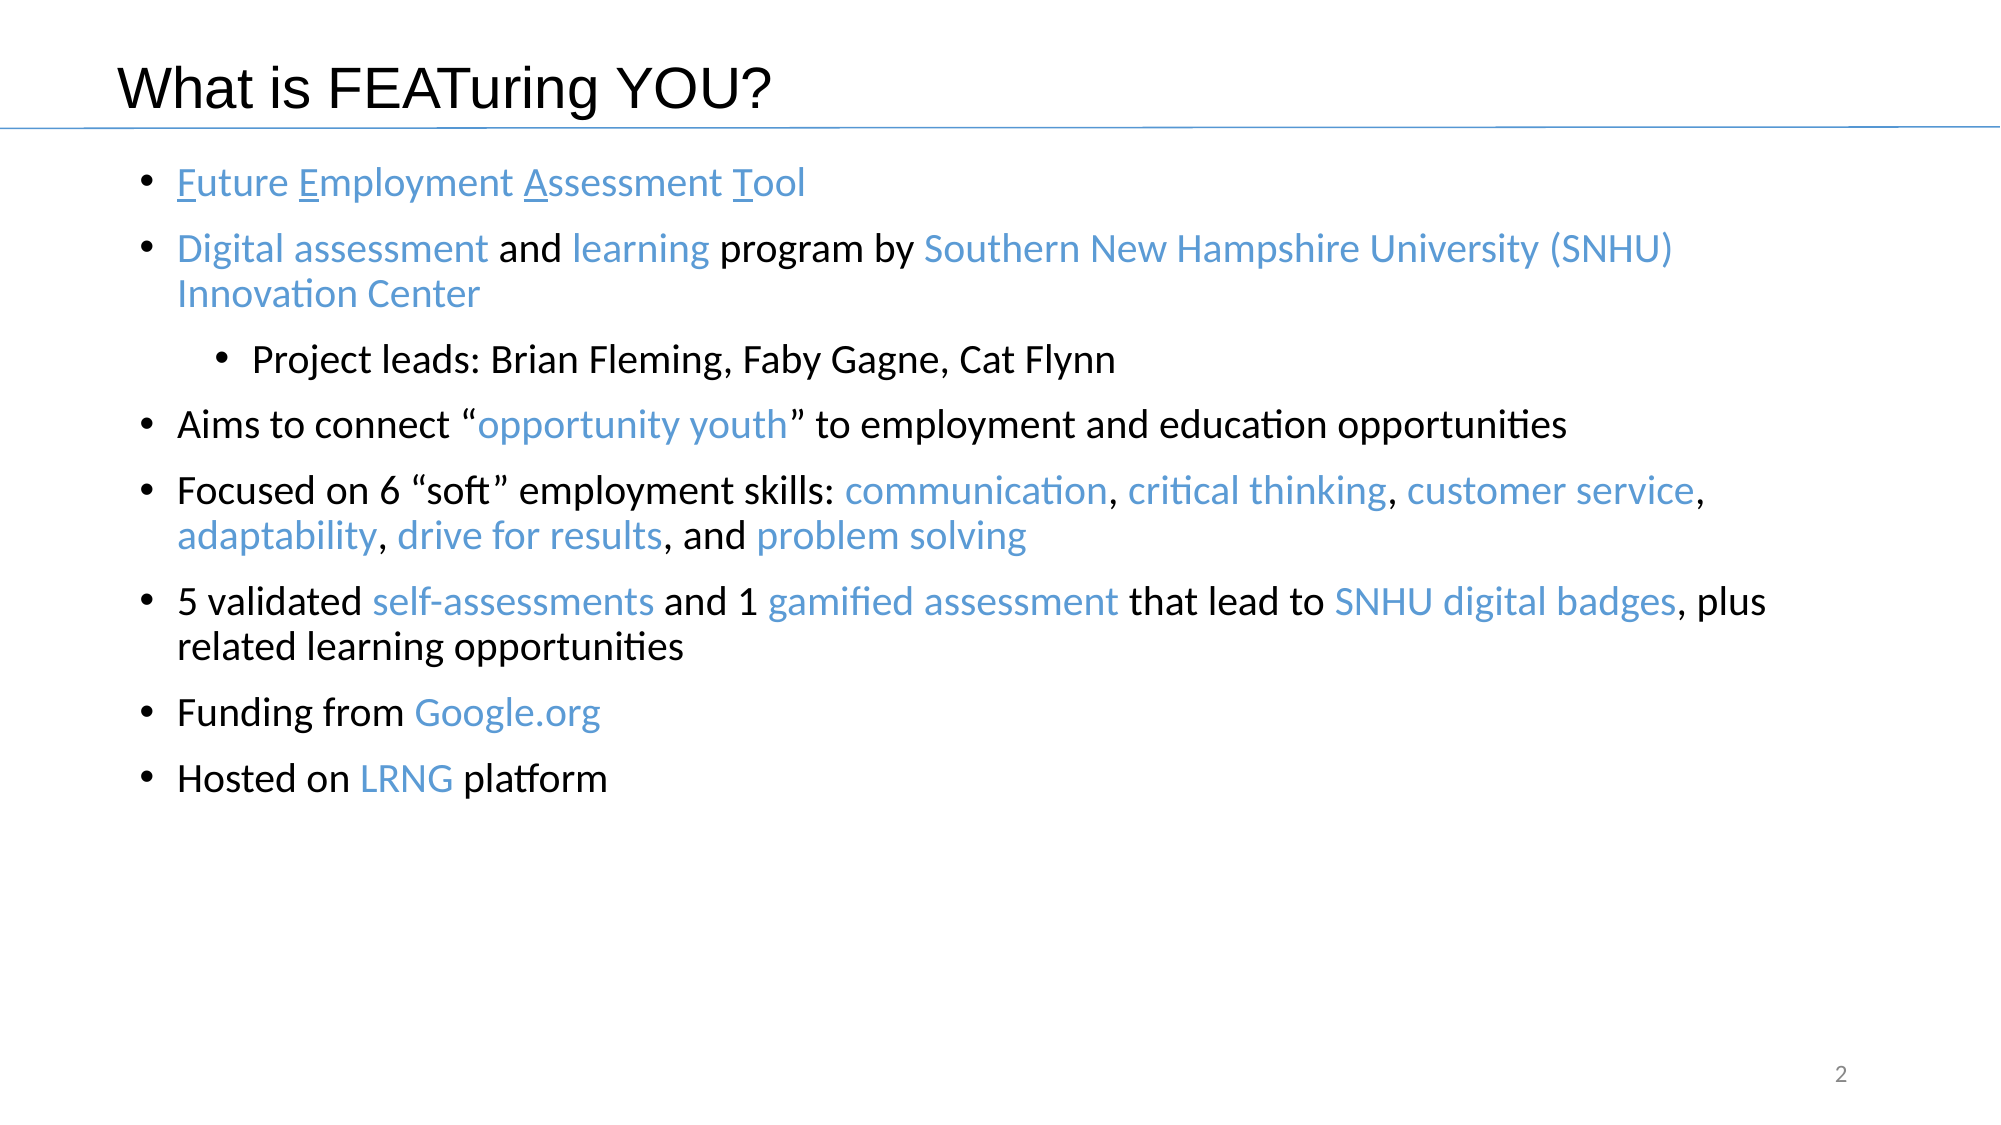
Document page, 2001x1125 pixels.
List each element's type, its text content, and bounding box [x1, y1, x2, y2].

title What is FEATuring YOU? [101, 0, 2000, 126]
list Future Employment Assessment Tool Digital assessment and learning program by Southern New Hampshire University (SNHU) Innovation Center Project leads: Brian Fleming, Faby Gagne, Cat Flynn Aims to connect “opportunity youth” to employment and education opportunities Focused on 6 “soft” employment skills: communication, critical thinking, customer service, adaptability, drive for results, and problem solving 5 validated self-assessments and 1 gamified assessment that lead to SNHU digital badges, plus related learning opportunities Funding from Google.org Hosted on LRNG platform [124, 153, 1860, 1037]
slide_number 2 [1412, 1042, 1863, 1103]
